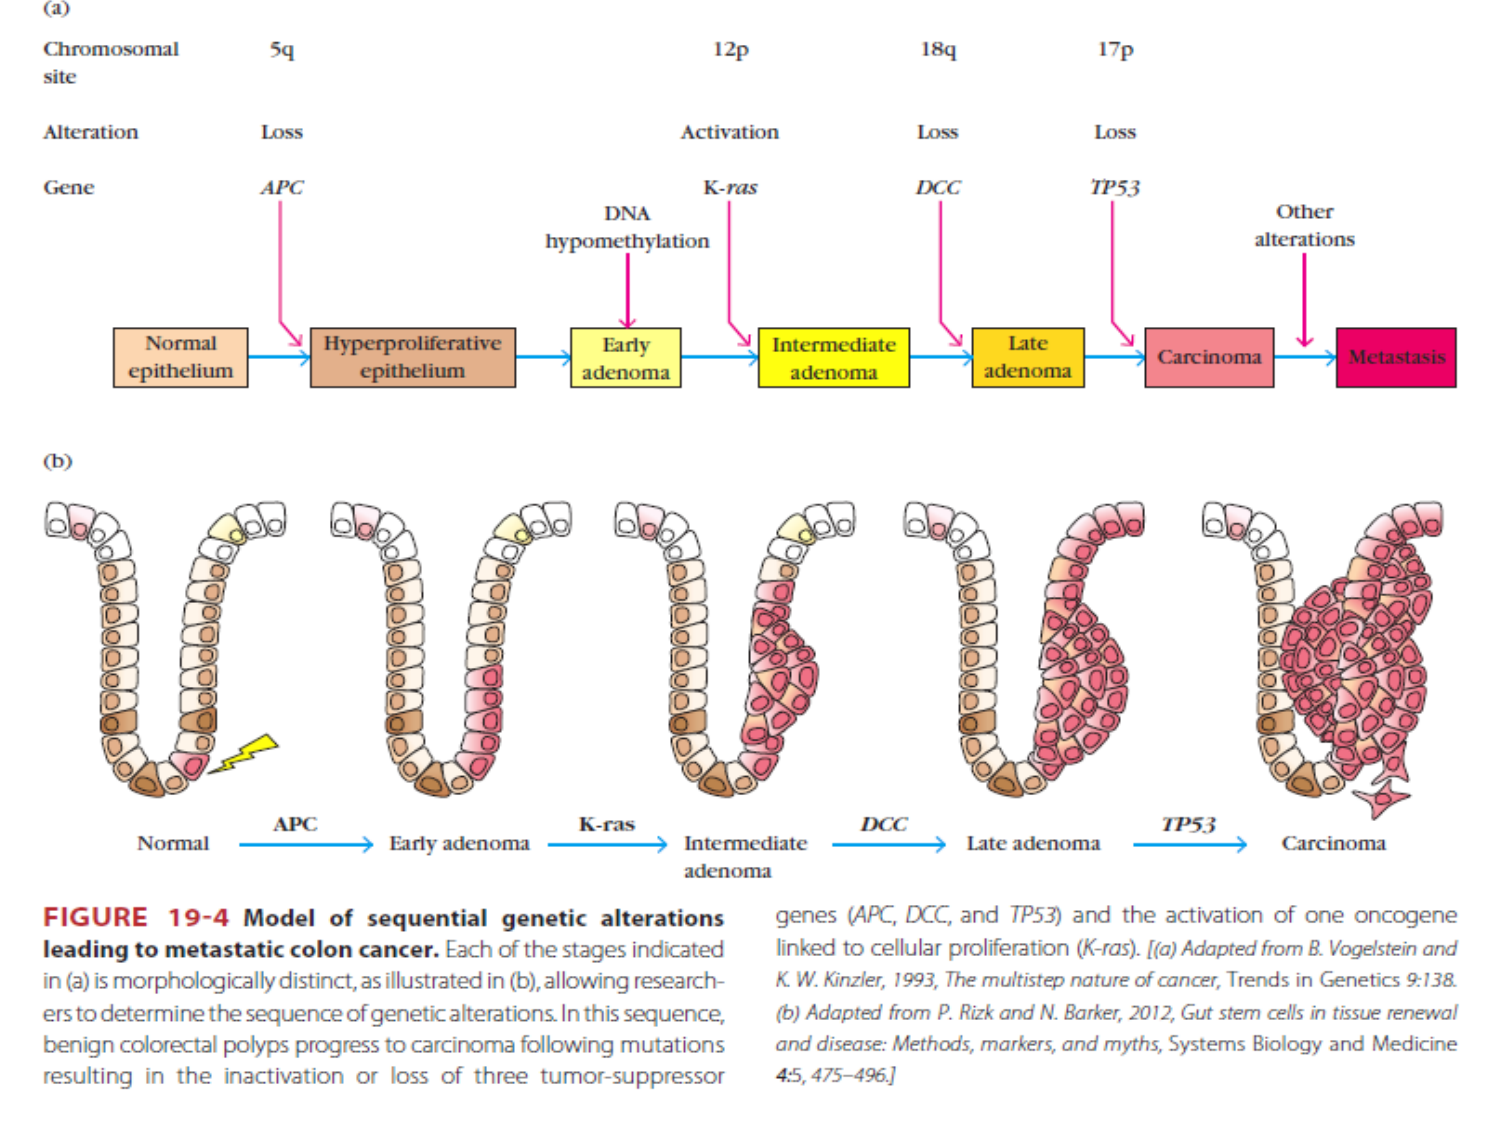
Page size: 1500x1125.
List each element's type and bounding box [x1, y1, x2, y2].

list [0, 0, 1500, 1125]
